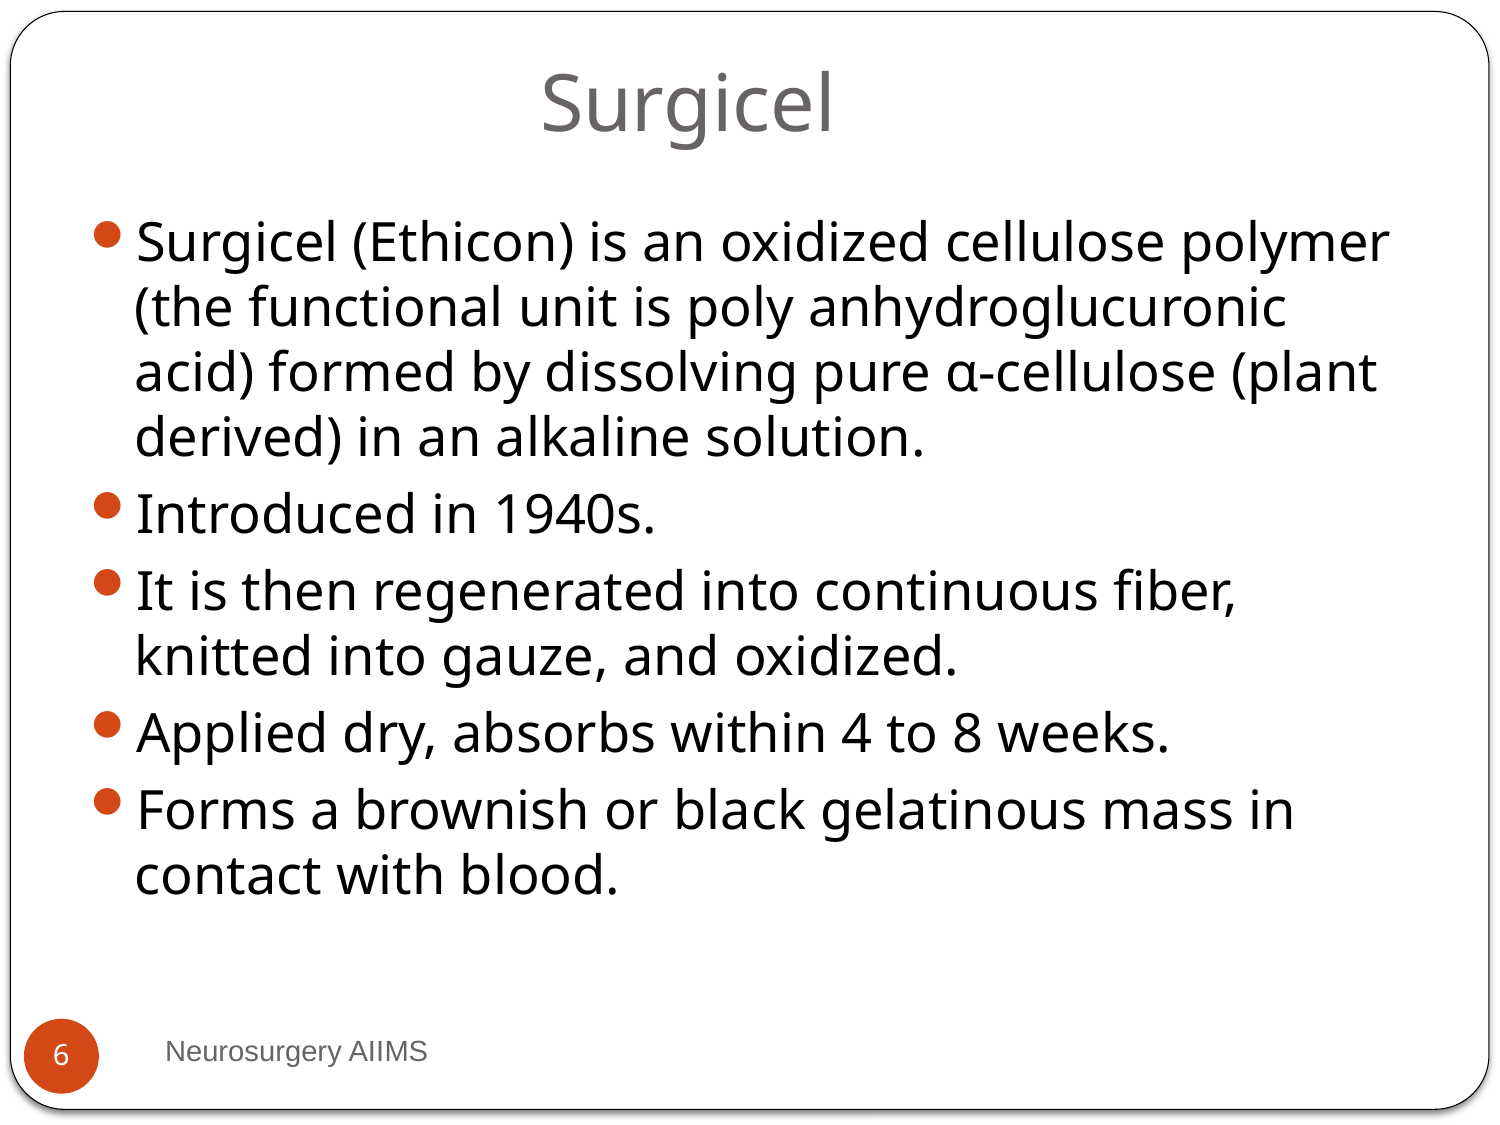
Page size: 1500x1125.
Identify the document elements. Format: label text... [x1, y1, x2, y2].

title Surgicel [524, 44, 1426, 163]
footer Neurosurgery AIIMS [150, 1012, 800, 1088]
slide_number 6 [23, 1018, 99, 1094]
list Surgicel (Ethicon) is an oxidized cellulose polymer (the functional unit is poly anhydroglucuronic acid) formed by dissolving pure α-cellulose (plant derived) in an alkaline solution. Introduced in 1940s. It is then regenerated into continuous fiber, knitted into gauze, and oxidized. Applied dry, absorbs within 4 to 8 weeks. Forms a brownish or black gelatinous mass in contact with blood. [74, 199, 1426, 976]
